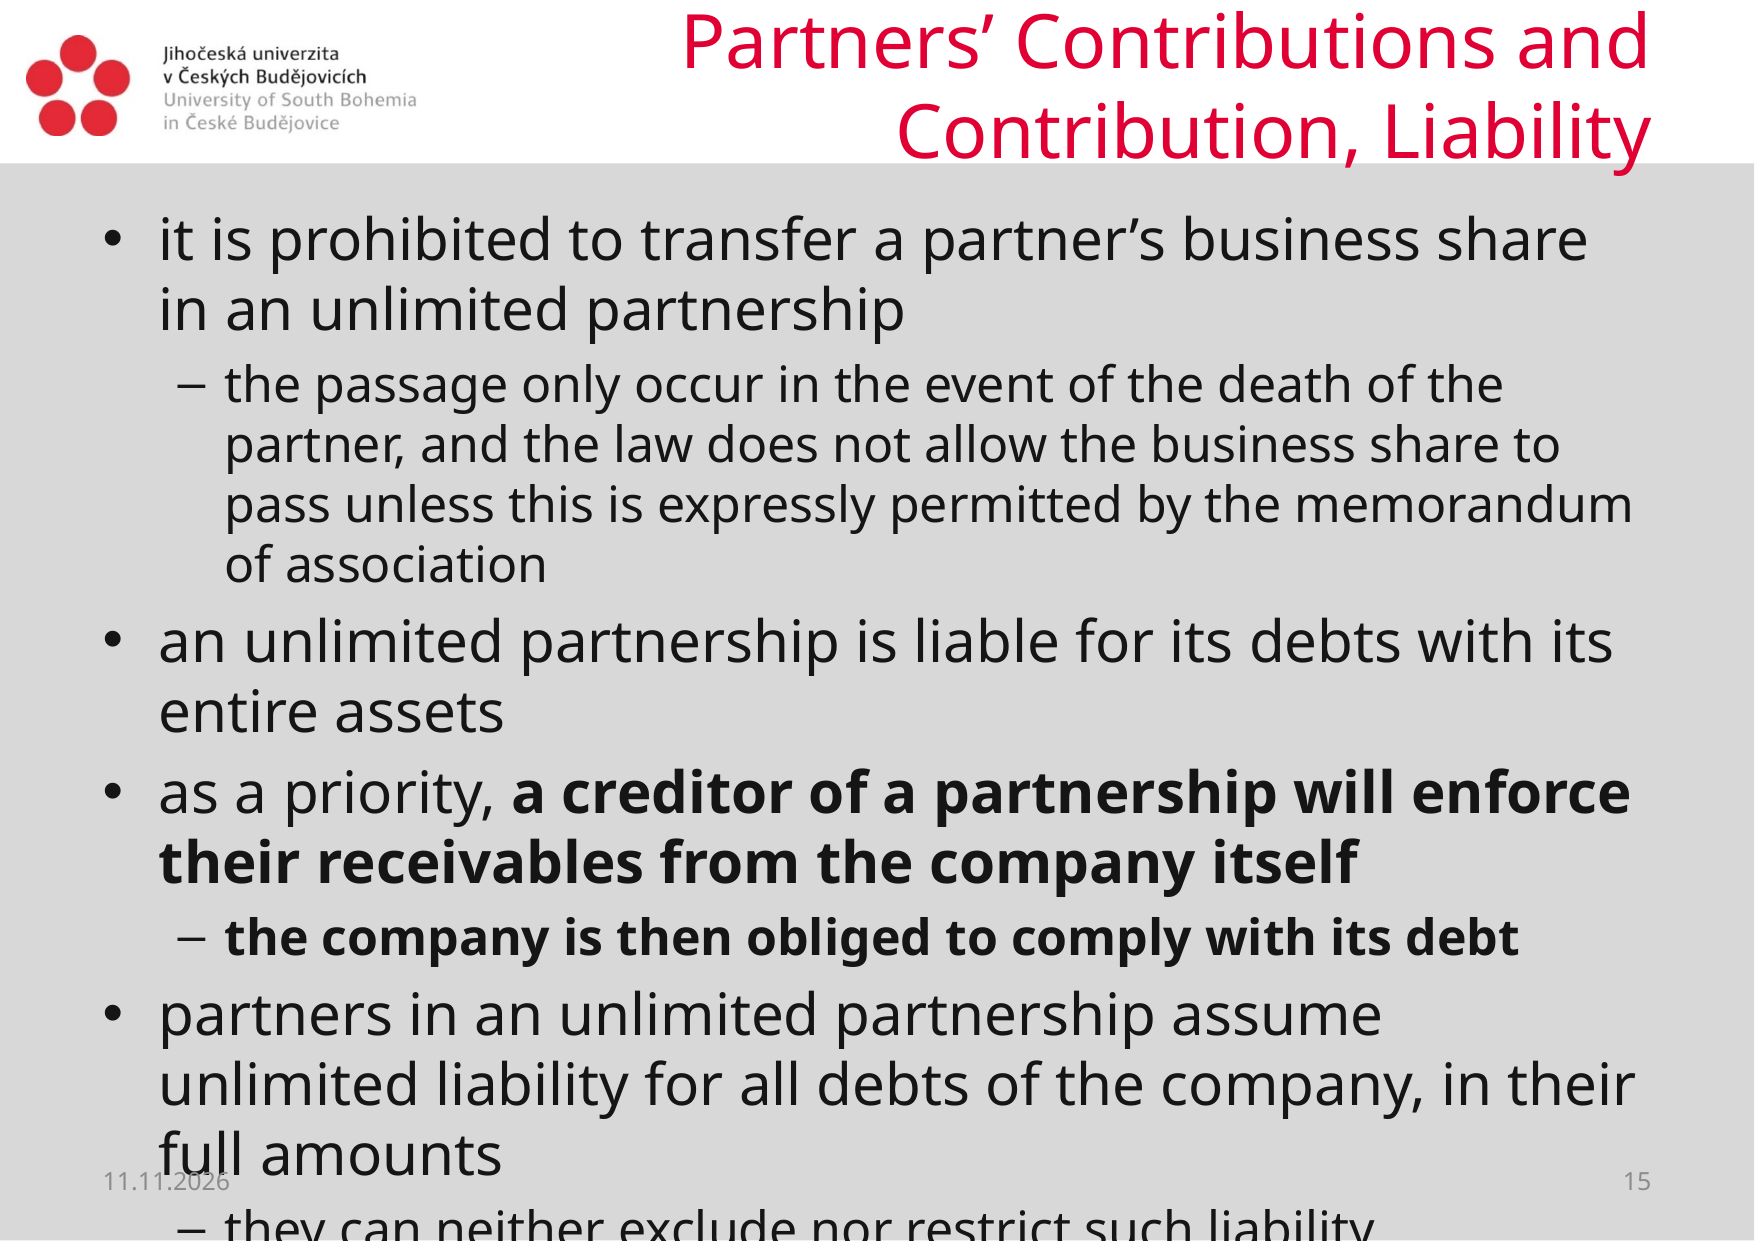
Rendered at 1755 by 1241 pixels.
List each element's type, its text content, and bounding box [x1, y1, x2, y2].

title Partners’ Contributions and Contribution, Liability [448, 29, 1667, 139]
picture [26, 35, 417, 136]
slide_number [87, 1149, 498, 1216]
slide_number 15 [1257, 1149, 1667, 1216]
list it is prohibited to transfer a partner’s business share in an unlimited partnership the passage only occur in the event of the death of the partner, and the law does not allow the business share to pass unless this is expressly permitted by the memorandum of association an unlimited partnership is liable for its debts with its entire assets as a priority, a creditor of a partnership will enforce their receivables from the company itself the company is then obliged to comply with its debt partners in an unlimited partnership assume unlimited liability for all debts of the company, in their full amounts they can neither exclude nor restrict such liability [87, 194, 1667, 1109]
